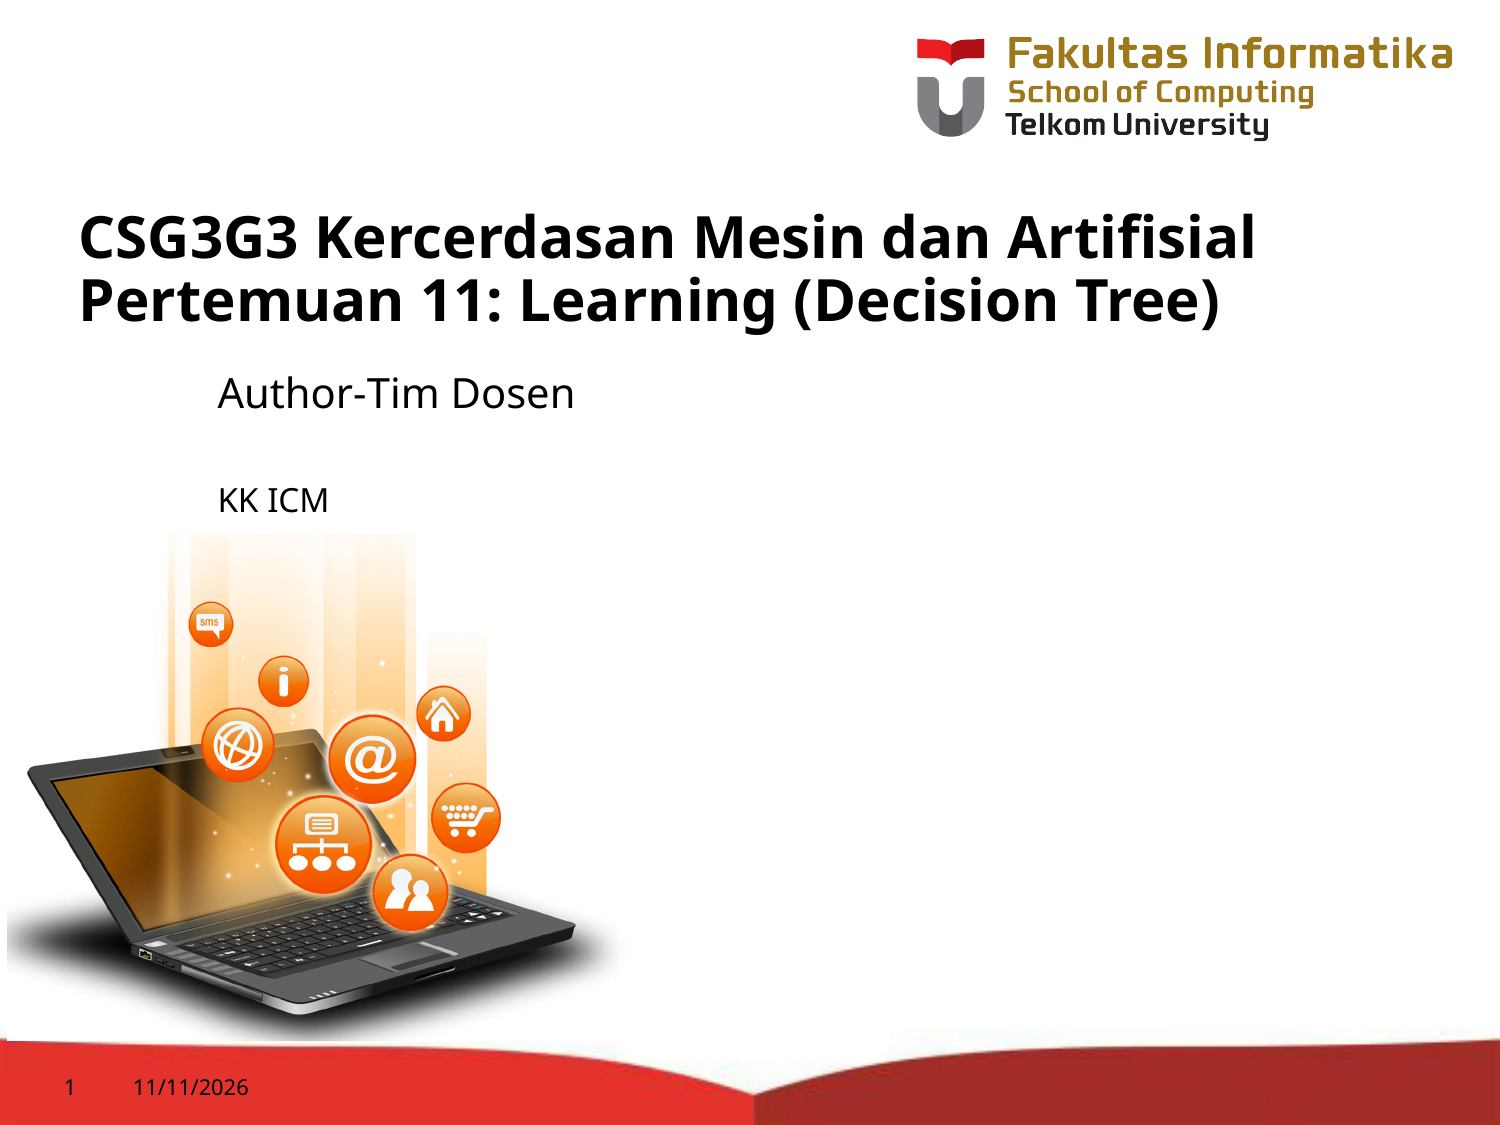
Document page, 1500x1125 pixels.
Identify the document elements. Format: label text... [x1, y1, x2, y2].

slide_number 1 [63, 1058, 123, 1119]
picture [916, 35, 1453, 142]
subtitle Author-Tim Dosen [202, 365, 1500, 436]
title CSG3G3 Kercerdasan Mesin dan Artifisial Pertemuan 11: Learning (Decision Tree) [63, 208, 1500, 334]
picture [0, 533, 1500, 1125]
list KK ICM [202, 471, 1500, 534]
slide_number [132, 1058, 403, 1119]
